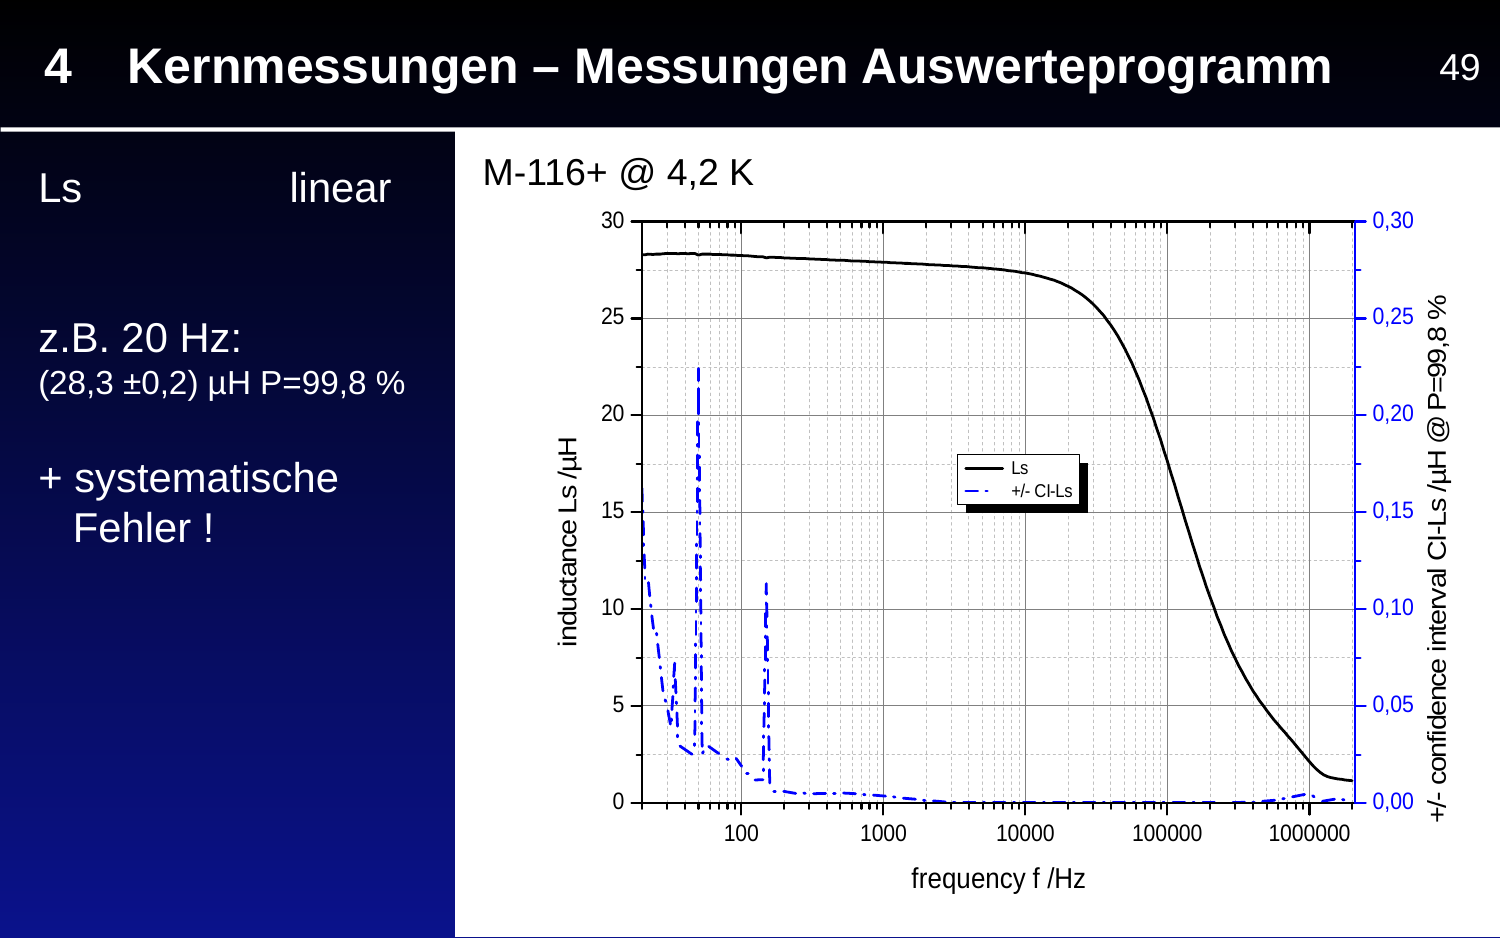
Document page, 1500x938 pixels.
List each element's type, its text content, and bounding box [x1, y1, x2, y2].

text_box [454, 127, 1500, 937]
text_box Ls linear z.B. 20 Hz: (28,3 ±0,2) µH P=99,8 % + systematische Fehler ! [23, 153, 443, 559]
text_box 4 Kernmessungen – Messungen Auswerteprogramm [29, 12, 1500, 115]
text_box 49 [1408, 35, 1496, 89]
